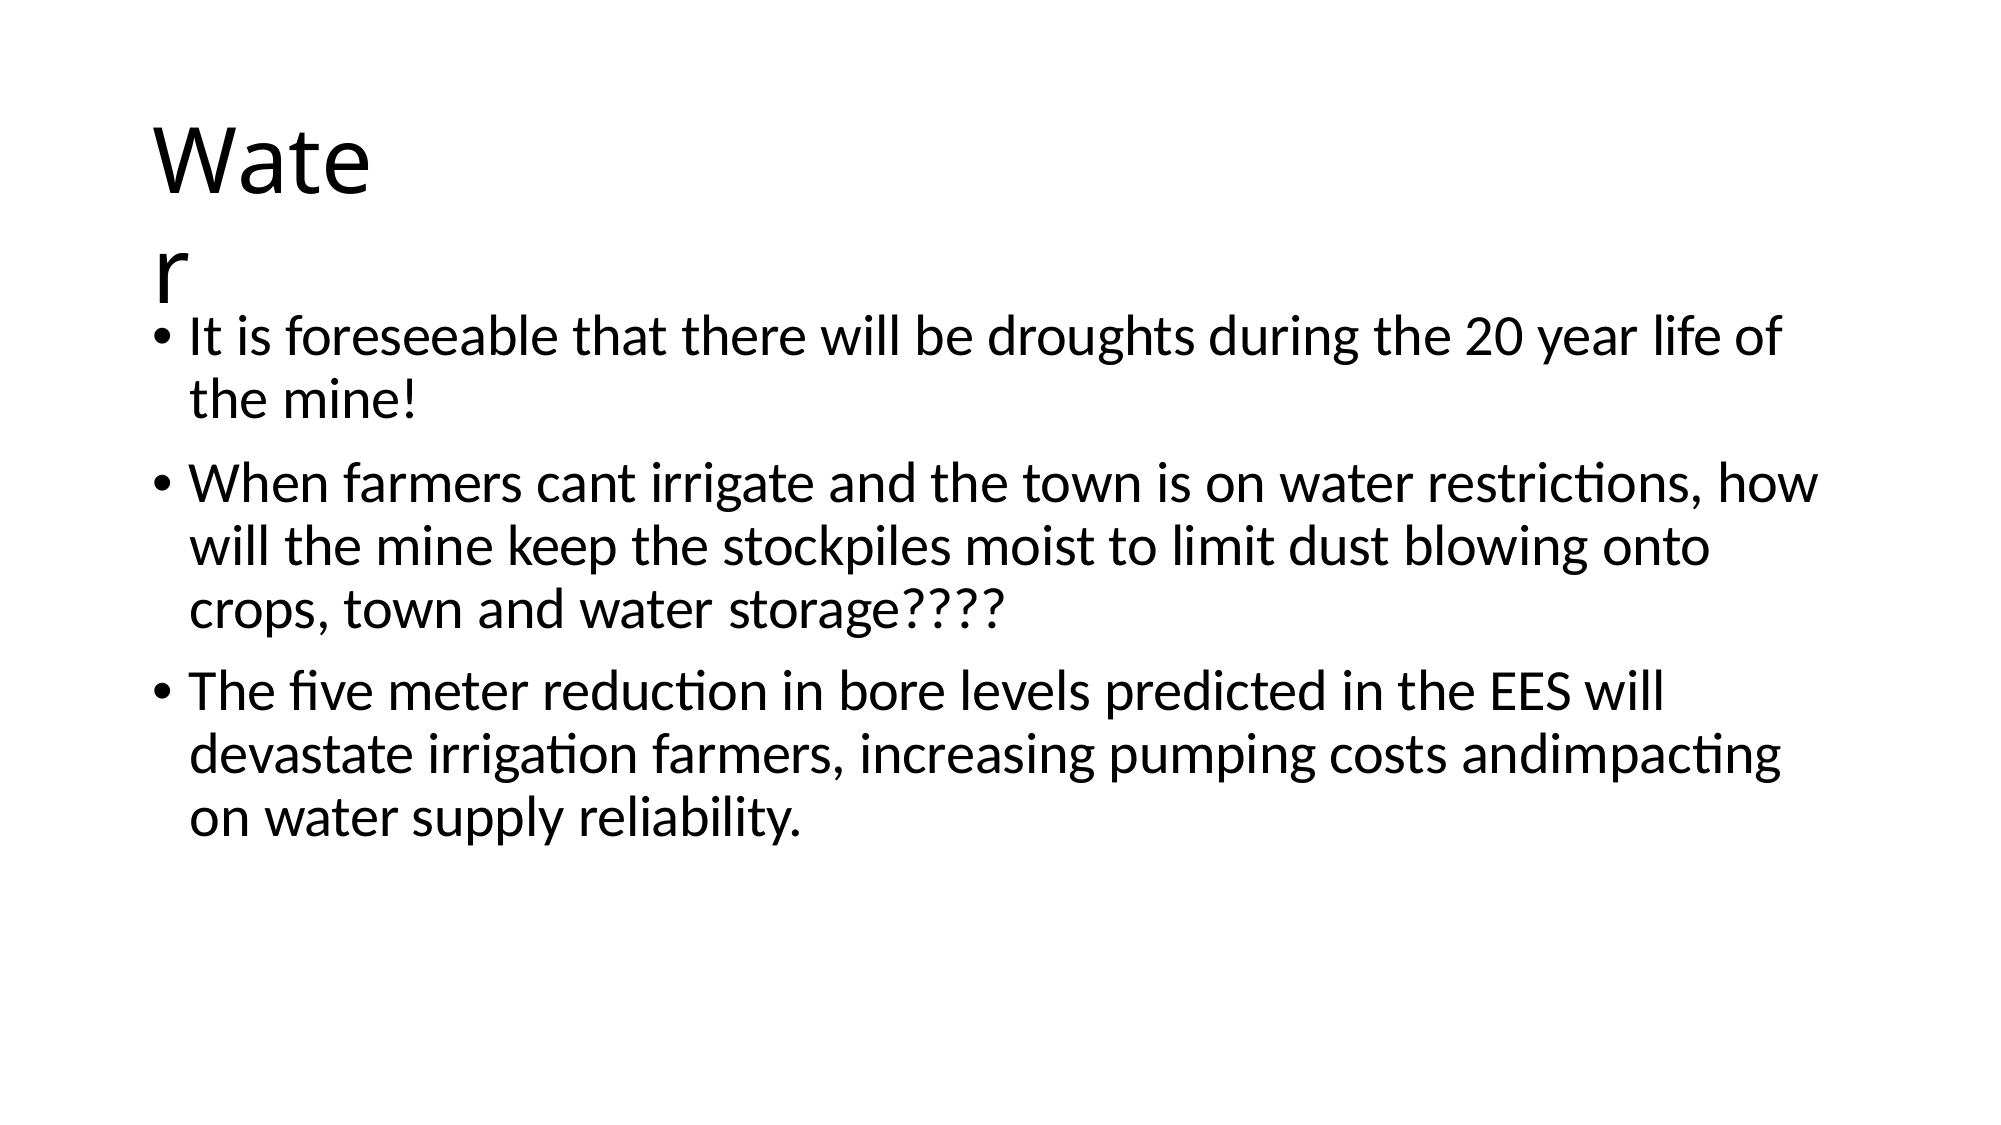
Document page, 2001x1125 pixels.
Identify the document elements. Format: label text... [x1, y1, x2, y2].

list • It is foreseeable that there will be droughts during the 20 year life of the mine! • When farmers cant irrigate and the town is on water restrictions, how will the mine keep the stockpiles moist to limit dust blowing onto crops, town and water storage???? • The five meter reduction in bore levels predicted in the EES will devastate irrigation farmers, increasing pumping costs andimpacting on water supply reliability. [150, 294, 1850, 942]
title Water [150, 100, 381, 294]
